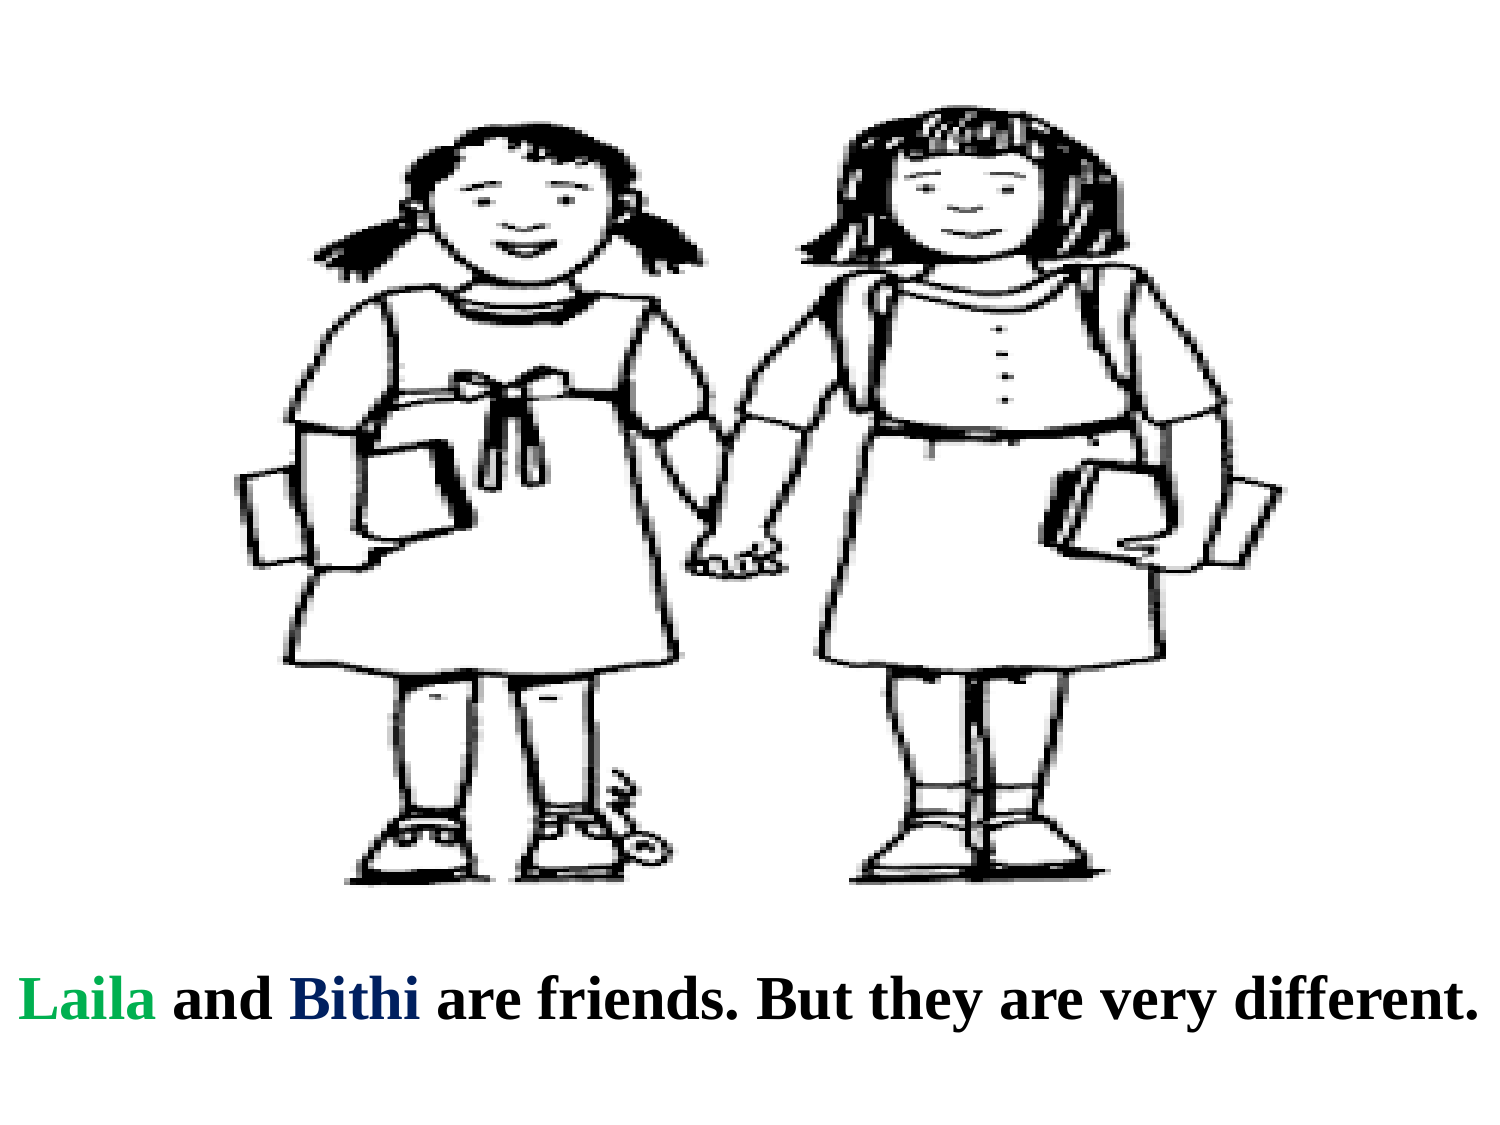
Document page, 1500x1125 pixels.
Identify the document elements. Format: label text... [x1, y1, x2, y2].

picture [174, 63, 1326, 915]
text_box Laila and Bithi are friends. But they are very different. [0, 950, 1500, 1040]
